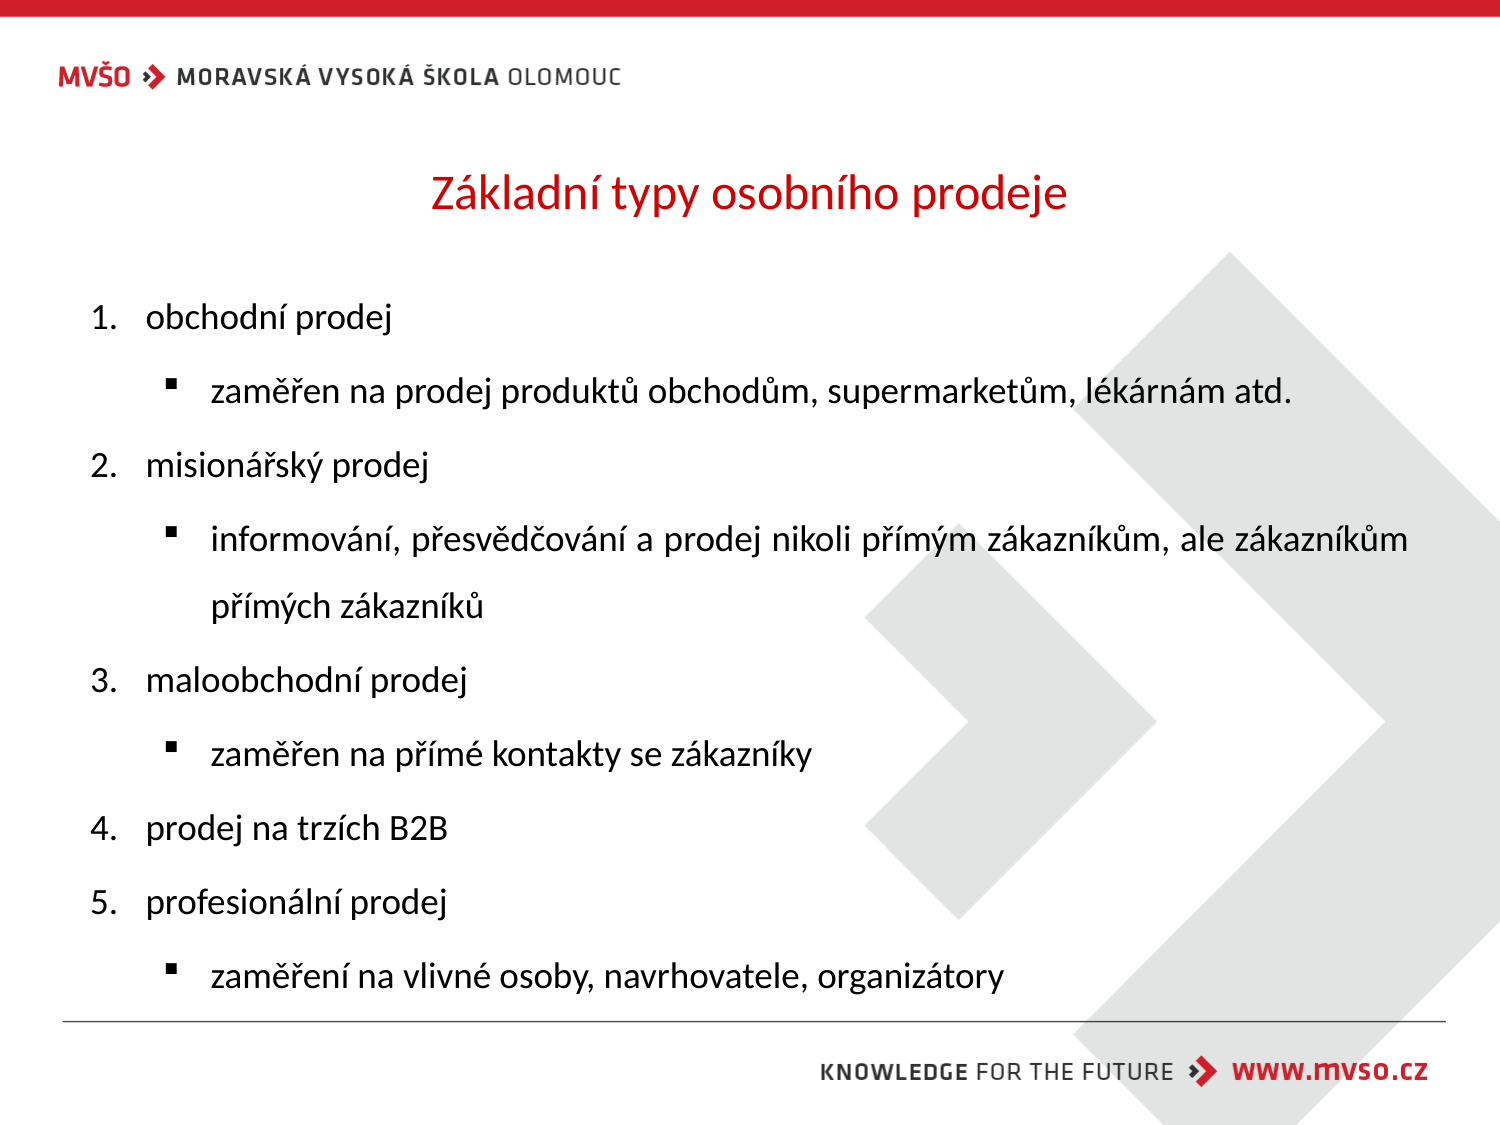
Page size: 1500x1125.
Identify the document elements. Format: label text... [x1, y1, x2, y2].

list obchodní prodej zaměřen na prodej produktů obchodům, supermarketům, lékárnám atd. misionářský prodej informování, přesvědčování a prodej nikoli přímým zákazníkům, ale zákazníkům přímých zákazníků maloobchodní prodej zaměřen na přímé kontakty se zákazníky prodej na trzích B2B profesionální prodej zaměření na vlivné osoby, navrhovatele, organizátory [75, 262, 1425, 1005]
picture [0, 0, 1500, 1125]
title Základní typy osobního prodeje [75, 129, 1425, 250]
